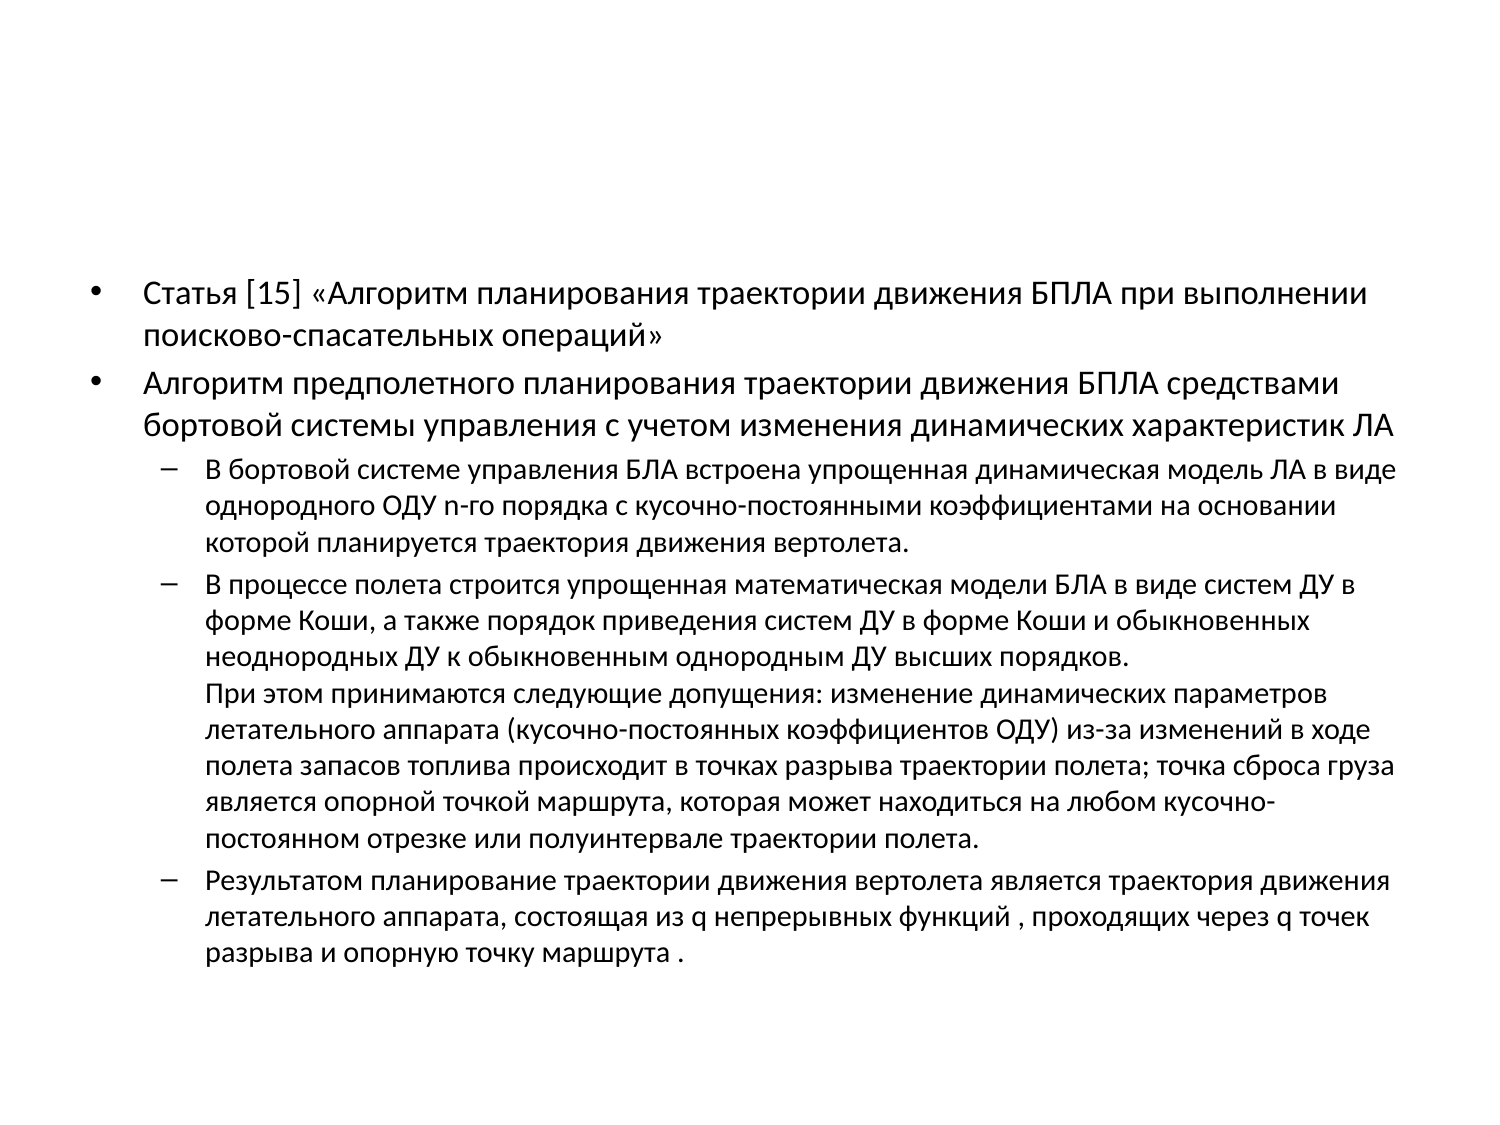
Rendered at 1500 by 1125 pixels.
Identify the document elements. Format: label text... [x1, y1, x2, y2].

list Статья [15] «Алгоритм планирования траектории движения БПЛА при выполнении поисково-спасательных операций» Алгоритм предполетного планирования траектории движения БПЛА средствами бортовой системы управления с учетом изменения динамических характеристик ЛА В бортовой системе управления БЛА встроена упрощенная динамическая модель ЛА в виде однородного ОДУ n-го порядка с кусочно-постоянными коэффициентами на основании которой планируется траектория движения вертолета. В процессе полета строится упрощенная математическая модели БЛА в виде систем ДУ в форме Коши, а также порядок приведения систем ДУ в форме Коши и обыкновенных неоднородных ДУ к обыкновенным однородным ДУ высших порядков. При этом принимаются следующие допущения: изменение динамических параметров летательного аппарата (кусочно-постоянных коэффициентов ОДУ) из-за изменений в ходе полета запасов топлива происходит в точках разрыва траектории полета; точка сброса груза является опорной точкой маршрута, которая может находиться на любом кусочно-постоянном отрезке или полуинтервале траектории полета. Результатом планирование траектории движения вертолета является траектория движения летательного аппарата, состоящая из q непрерывных функций , проходящих через q точек разрыва и опорную точку маршрута . [75, 262, 1425, 1005]
